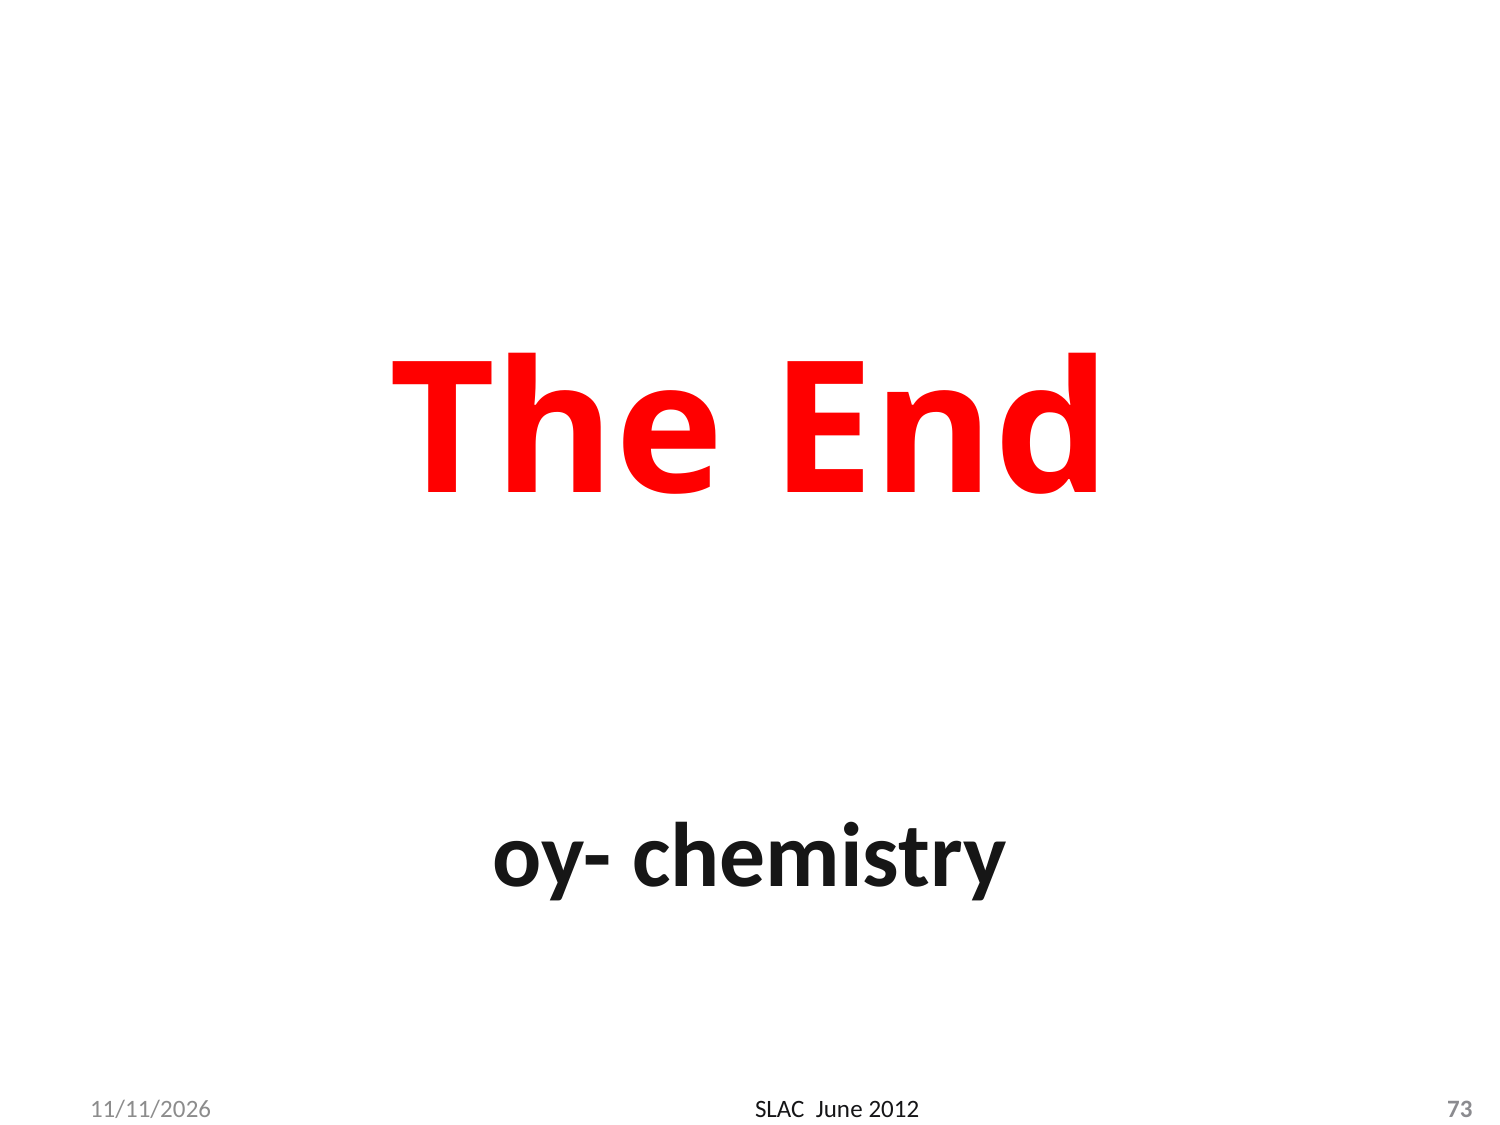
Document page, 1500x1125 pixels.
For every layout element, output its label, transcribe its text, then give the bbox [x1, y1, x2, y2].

title The End [75, 324, 1425, 513]
footer SLAC June 2012 [600, 1077, 1075, 1125]
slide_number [75, 1077, 425, 1125]
slide_number 73 [1137, 1077, 1488, 1125]
text_box oy- chemistry [0, 787, 1500, 913]
